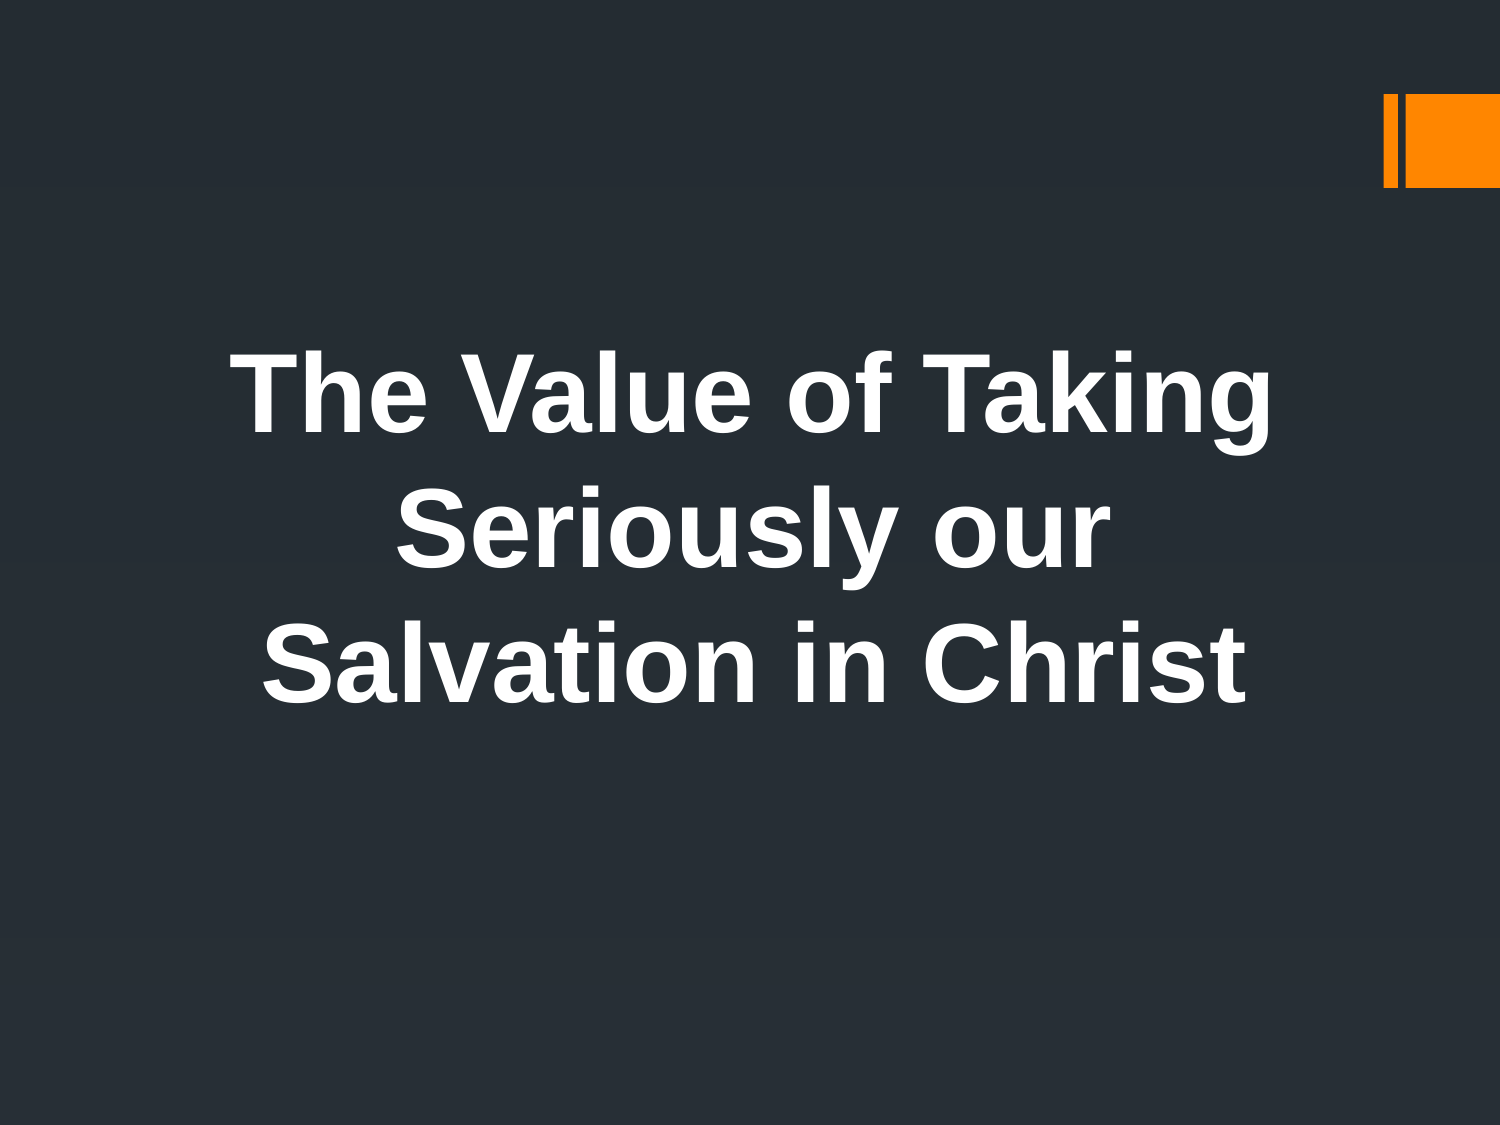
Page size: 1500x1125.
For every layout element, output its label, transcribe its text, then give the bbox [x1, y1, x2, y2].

list The Value of Taking Seriously our Salvation in Christ [150, 312, 1350, 894]
